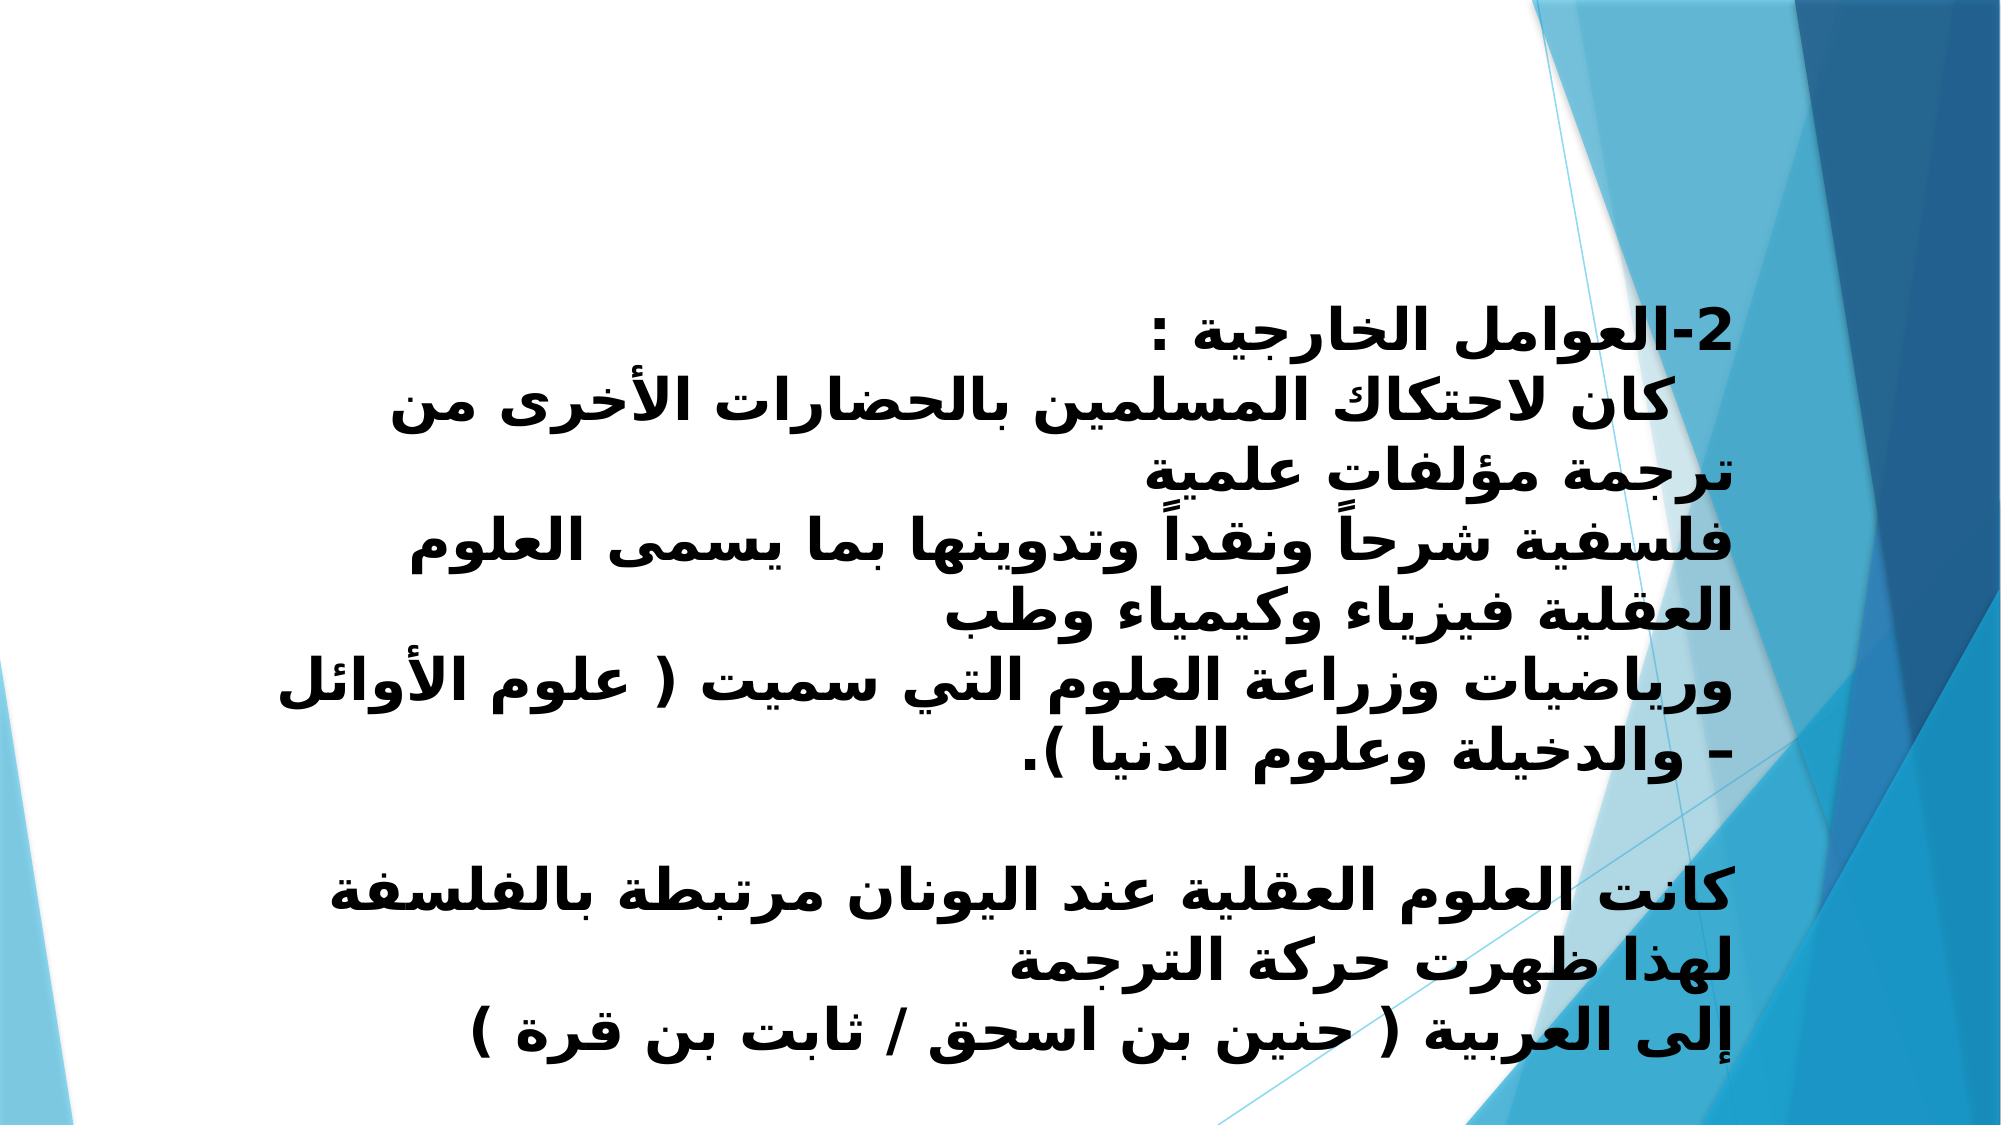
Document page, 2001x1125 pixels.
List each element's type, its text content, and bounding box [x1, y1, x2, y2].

text_box 2-العوامل الخارجية : كان لاحتكاك المسلمين بالحضارات الأخرى من ترجمة مؤلفات علمية فلسفية شرحاً ونقداً وتدوينها بما يسمى العلوم العقلية فيزياء وكيمياء وطب ورياضيات وزراعة العلوم التي سميت ( علوم الأوائل – والدخيلة وعلوم الدنيا ). كانت العلوم العقلية عند اليونان مرتبطة بالفلسفة لهذا ظهرت حركة الترجمة إلى العربية ( حنين بن اسحق / ثابت بن قرة ) [251, 284, 1751, 1070]
